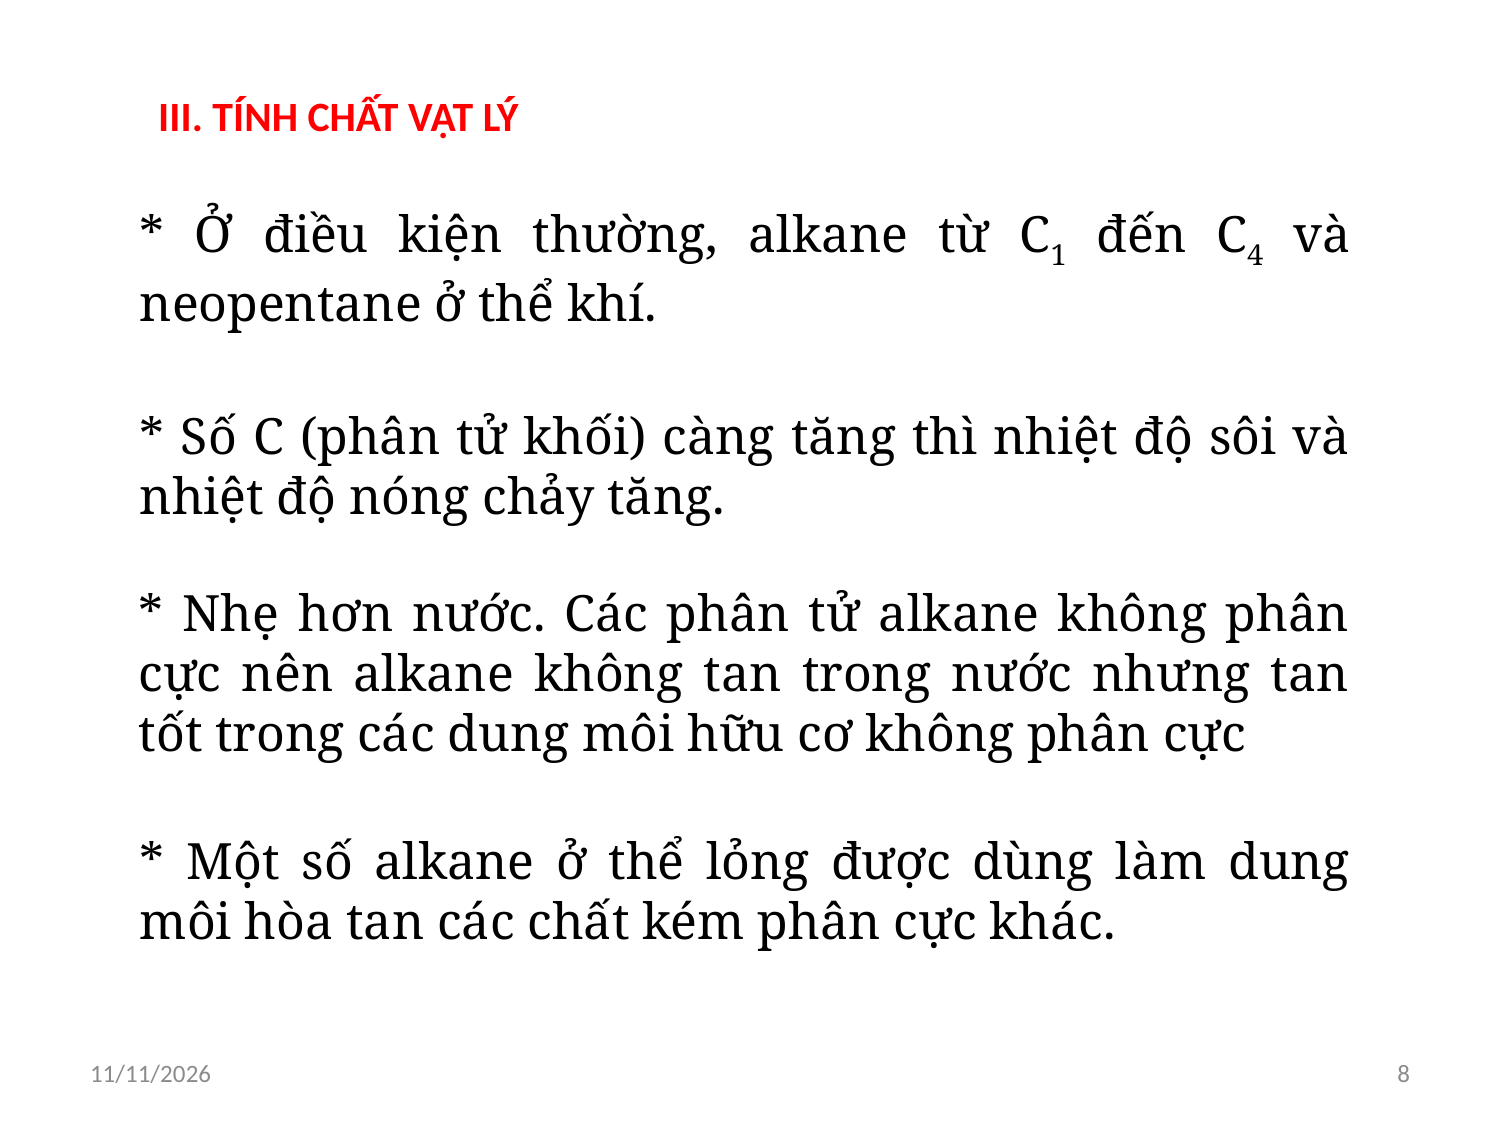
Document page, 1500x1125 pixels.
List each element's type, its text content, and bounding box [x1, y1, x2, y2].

text_box * Ở điều kiện thường, alkane từ C1 đến C4 và neopentane ở thể khí. [124, 195, 1366, 339]
text_box III. TÍNH CHẤT VẬT LÝ [143, 81, 534, 147]
text_box * Nhẹ hơn nước. Các phân tử alkane không phân cực nên alkane không tan trong nước nhưng tan tốt trong các dung môi hữu cơ không phân cực [123, 574, 1365, 769]
text_box * Một số alkane ở thể lỏng được dùng làm dung môi hòa tan các chất kém phân cực khác. [124, 822, 1366, 957]
text_box * Số C (phân tử khối) càng tăng thì nhiệt độ sôi và nhiệt độ nóng chảy tăng. [124, 397, 1366, 532]
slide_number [75, 1042, 425, 1103]
slide_number 8 [1074, 1042, 1425, 1103]
